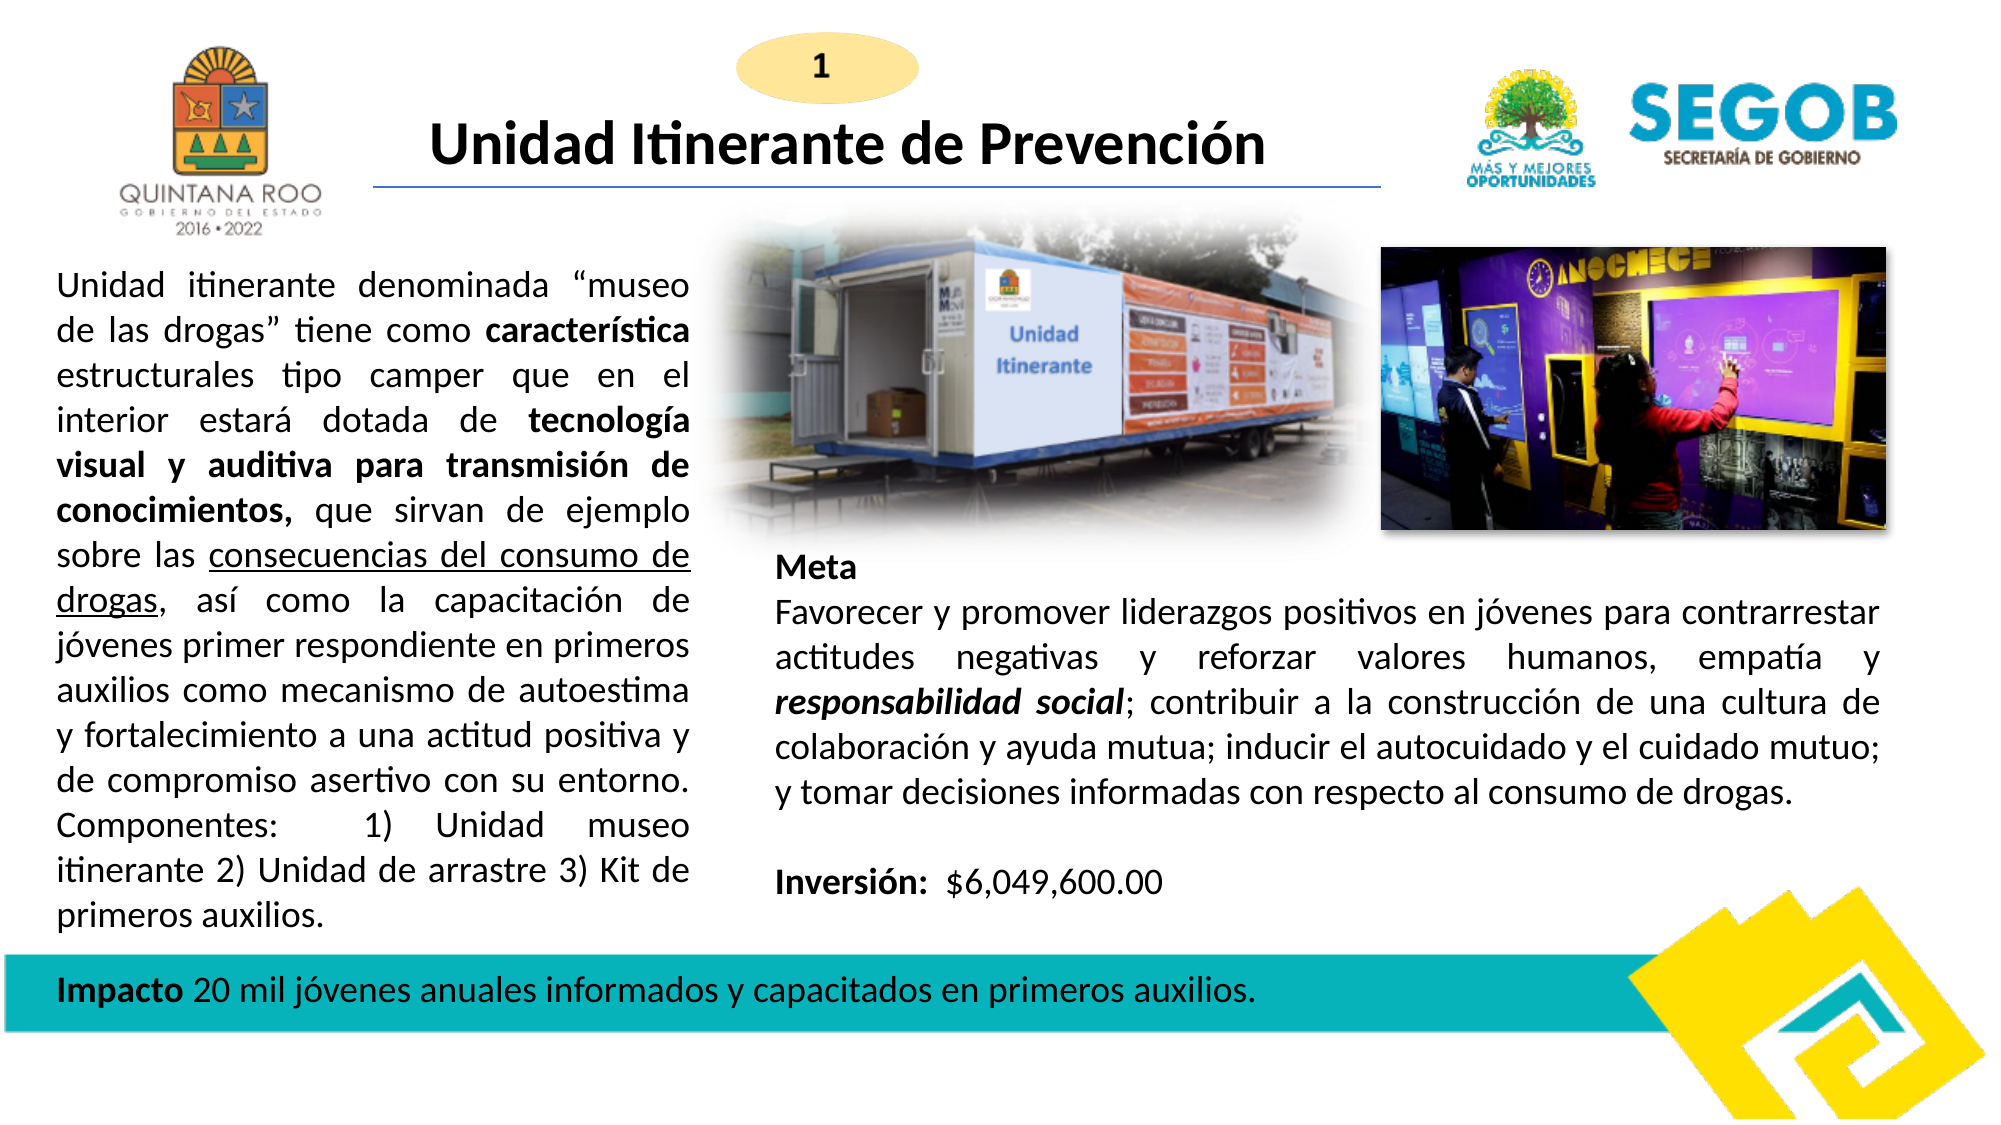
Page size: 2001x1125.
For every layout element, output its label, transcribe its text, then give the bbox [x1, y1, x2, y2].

text_box Meta Favorecer y promover liderazgos positivos en jóvenes para contrarrestar actitudes negativas y reforzar valores humanos, empatía y responsabilidad social; contribuir a la construcción de una cultura de colaboración y ayuda mutua; inducir el autocuidado y el cuidado mutuo; y tomar decisiones informadas con respecto al consumo de drogas. Inversión: $6,049,600.00 [760, 534, 1897, 877]
picture [105, 44, 334, 256]
picture [736, 29, 919, 111]
picture [0, 877, 2001, 1119]
picture [1867, 116, 1882, 128]
text_box Unidad Itinerante de Prevención [364, 94, 1344, 185]
picture [685, 190, 1886, 580]
picture [1867, 96, 1880, 106]
text_box Unidad itinerante denominada “museo de las drogas” tiene como característica estructurales tipo camper que en el interior estará dotada de tecnología visual y auditiva para transmisión de conocimientos, que sirvan de ejemplo sobre las consecuencias del consumo de drogas, así como la capacitación de jóvenes primer respondiente en primeros auxilios como mecanismo de autoestima y fortalecimiento a una actitud positiva y de compromiso asertivo con su entorno. Componentes: 1) Unidad museo itinerante 2) Unidad de arrastre 3) Kit de primeros auxilios. [41, 252, 706, 877]
picture [1467, 69, 1897, 188]
